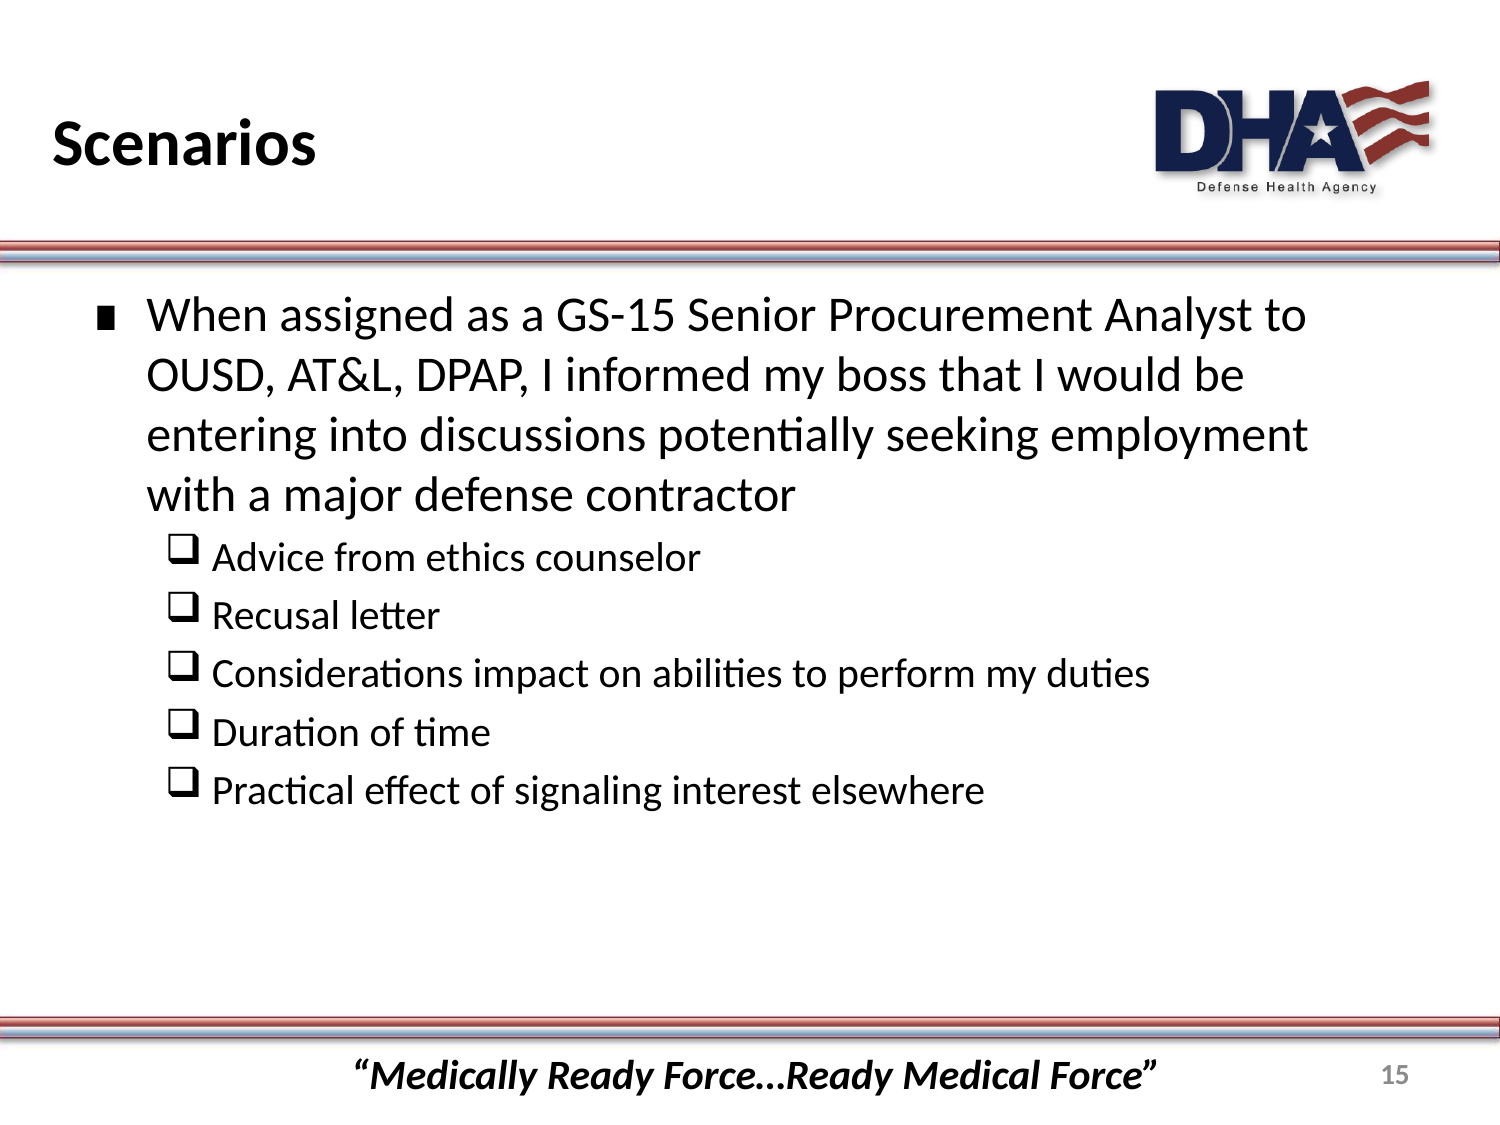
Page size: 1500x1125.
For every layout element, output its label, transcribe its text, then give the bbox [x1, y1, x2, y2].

title Scenarios [37, 45, 1150, 233]
picture [1155, 80, 1429, 194]
list When assigned as a GS-15 Senior Procurement Analyst to OUSD, AT&L, DPAP, I informed my boss that I would be entering into discussions potentially seeking employment with a major defense contractor Advice from ethics counselor Recusal letter Considerations impact on abilities to perform my duties Duration of time Practical effect of signaling interest elsewhere [75, 273, 1425, 1005]
picture [0, 1013, 1500, 1050]
footer “Medically Ready Force…Ready Medical Force” [287, 1042, 1225, 1103]
slide_number 15 [1250, 1042, 1425, 1103]
picture [0, 237, 1500, 274]
